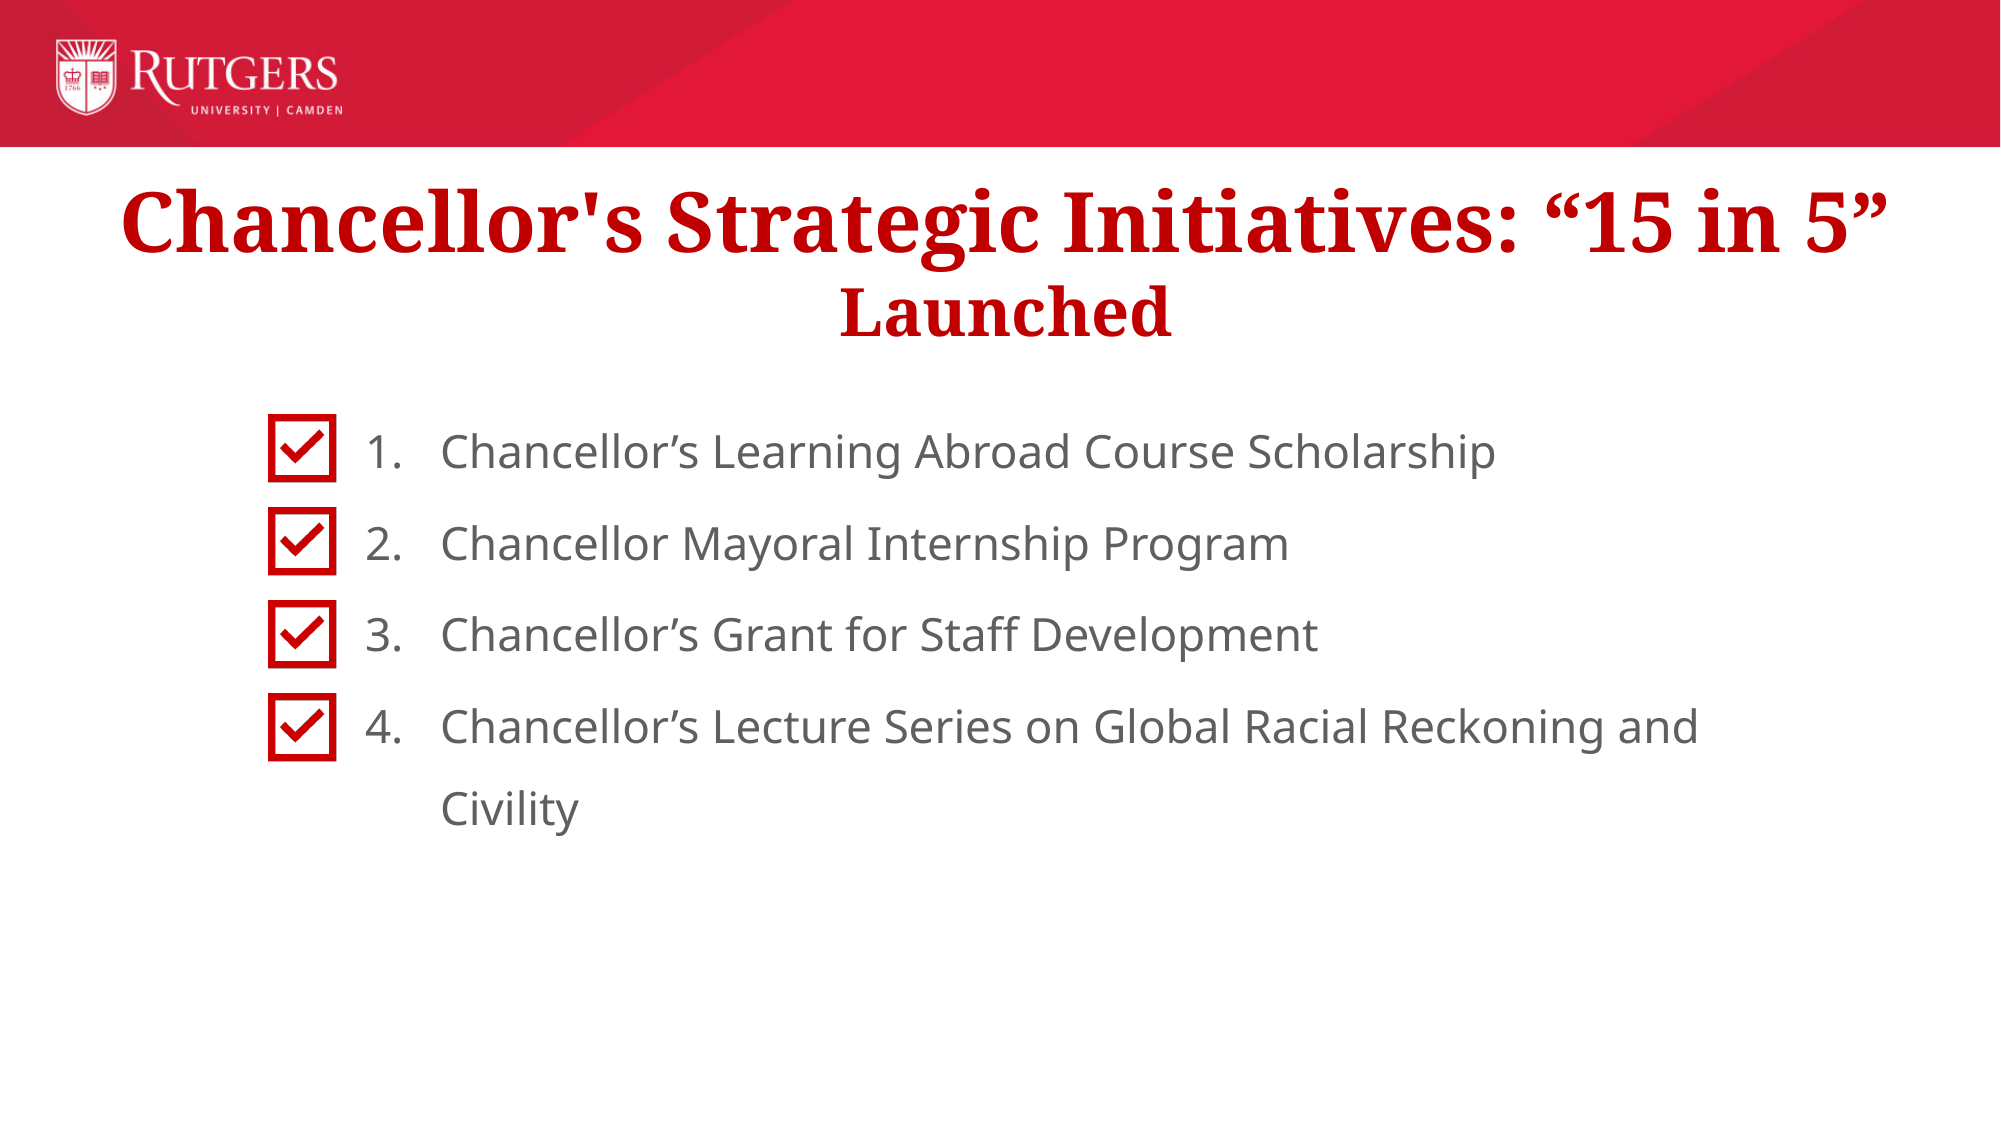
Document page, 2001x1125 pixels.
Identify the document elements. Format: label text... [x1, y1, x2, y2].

text_box Chancellor's Strategic Initiatives: “15 in 5” Launched [50, 218, 1963, 371]
picture [0, 0, 2001, 1125]
list Chancellor’s Learning Abroad Course Scholarship Chancellor Mayoral Internship Program Chancellor’s Grant for Staff Development Chancellor’s Lecture Series on Global Racial Reckoning and Civility [350, 387, 1750, 838]
